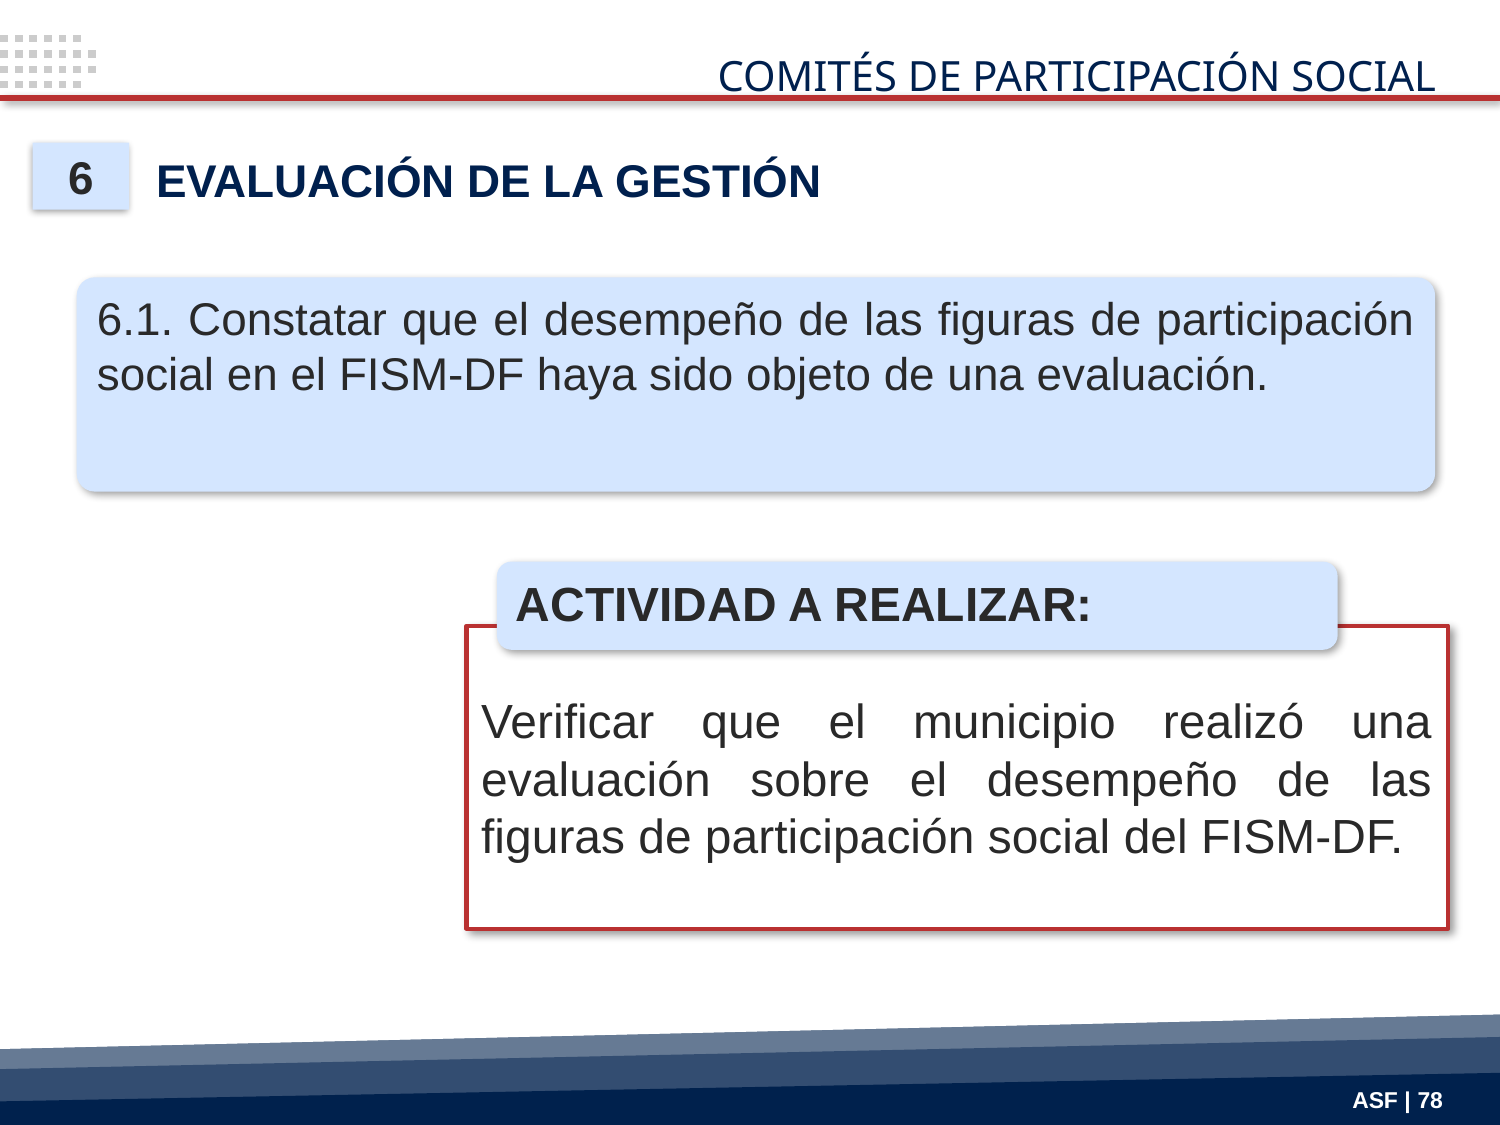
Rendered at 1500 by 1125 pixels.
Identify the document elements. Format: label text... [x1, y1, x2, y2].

slide_number ASF | 78 [1337, 1078, 1489, 1125]
text_box 6 [32, 142, 130, 210]
text_box EVALUACIÓN DE LA GESTIÓN [128, 144, 1464, 214]
text_box 6.1. Constatar que el desempeño de las figuras de participación social en el FISM-DF haya sido objeto de una evaluación. [74, 275, 1438, 494]
text_box ACTIVIDAD A REALIZAR: [494, 559, 1340, 652]
text_box COMITÉS DE PARTICIPACIÓN SOCIAL [702, 42, 1452, 97]
text_box Verificar que el municipio realizó una evaluación sobre el desempeño de las figuras de participación social del FISM-DF. [464, 624, 1450, 931]
